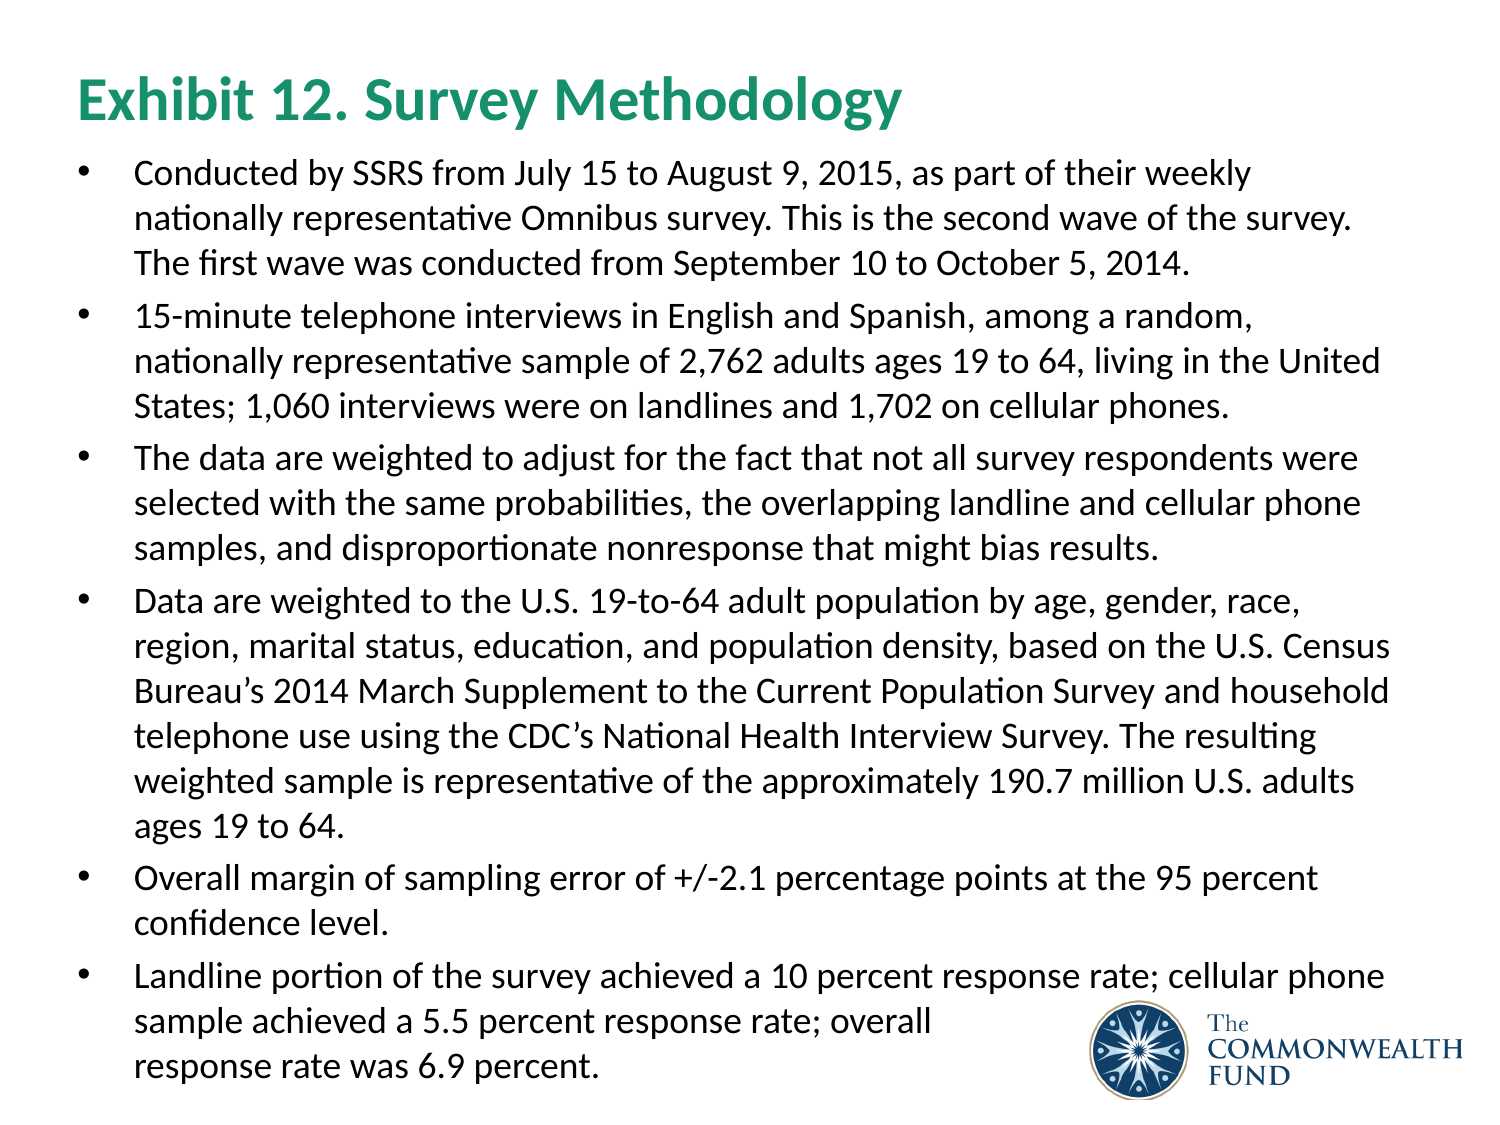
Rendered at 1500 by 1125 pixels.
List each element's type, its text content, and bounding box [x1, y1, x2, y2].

title Exhibit 12. Survey Methodology [62, 50, 1500, 141]
list Conducted by SSRS from July 15 to August 9, 2015, as part of their weekly nationally representative Omnibus survey. This is the second wave of the survey. The first wave was conducted from September 10 to October 5, 2014. 15-minute telephone interviews in English and Spanish, among a random, nationally representative sample of 2,762 adults ages 19 to 64, living in the United States; 1,060 interviews were on landlines and 1,702 on cellular phones. The data are weighted to adjust for the fact that not all survey respondents were selected with the same probabilities, the overlapping landline and cellular phone samples, and disproportionate nonresponse that might bias results. Data are weighted to the U.S. 19-to-64 adult population by age, gender, race, region, marital status, education, and population density, based on the U.S. Census Bureau’s 2014 March Supplement to the Current Population Survey and household telephone use using the CDC’s National Health Interview Survey. The resulting weighted sample is representative of the approximately 190.7 million U.S. adults ages 19 to 64. Overall margin of sampling error of +/-2.1 percentage points at the 95 percent confidence level. Landline portion of the survey achieved a 10 percent response rate; cellular phone sample achieved a 5.5 percent response rate; overall response rate was 6.9 percent. [62, 140, 1413, 1004]
